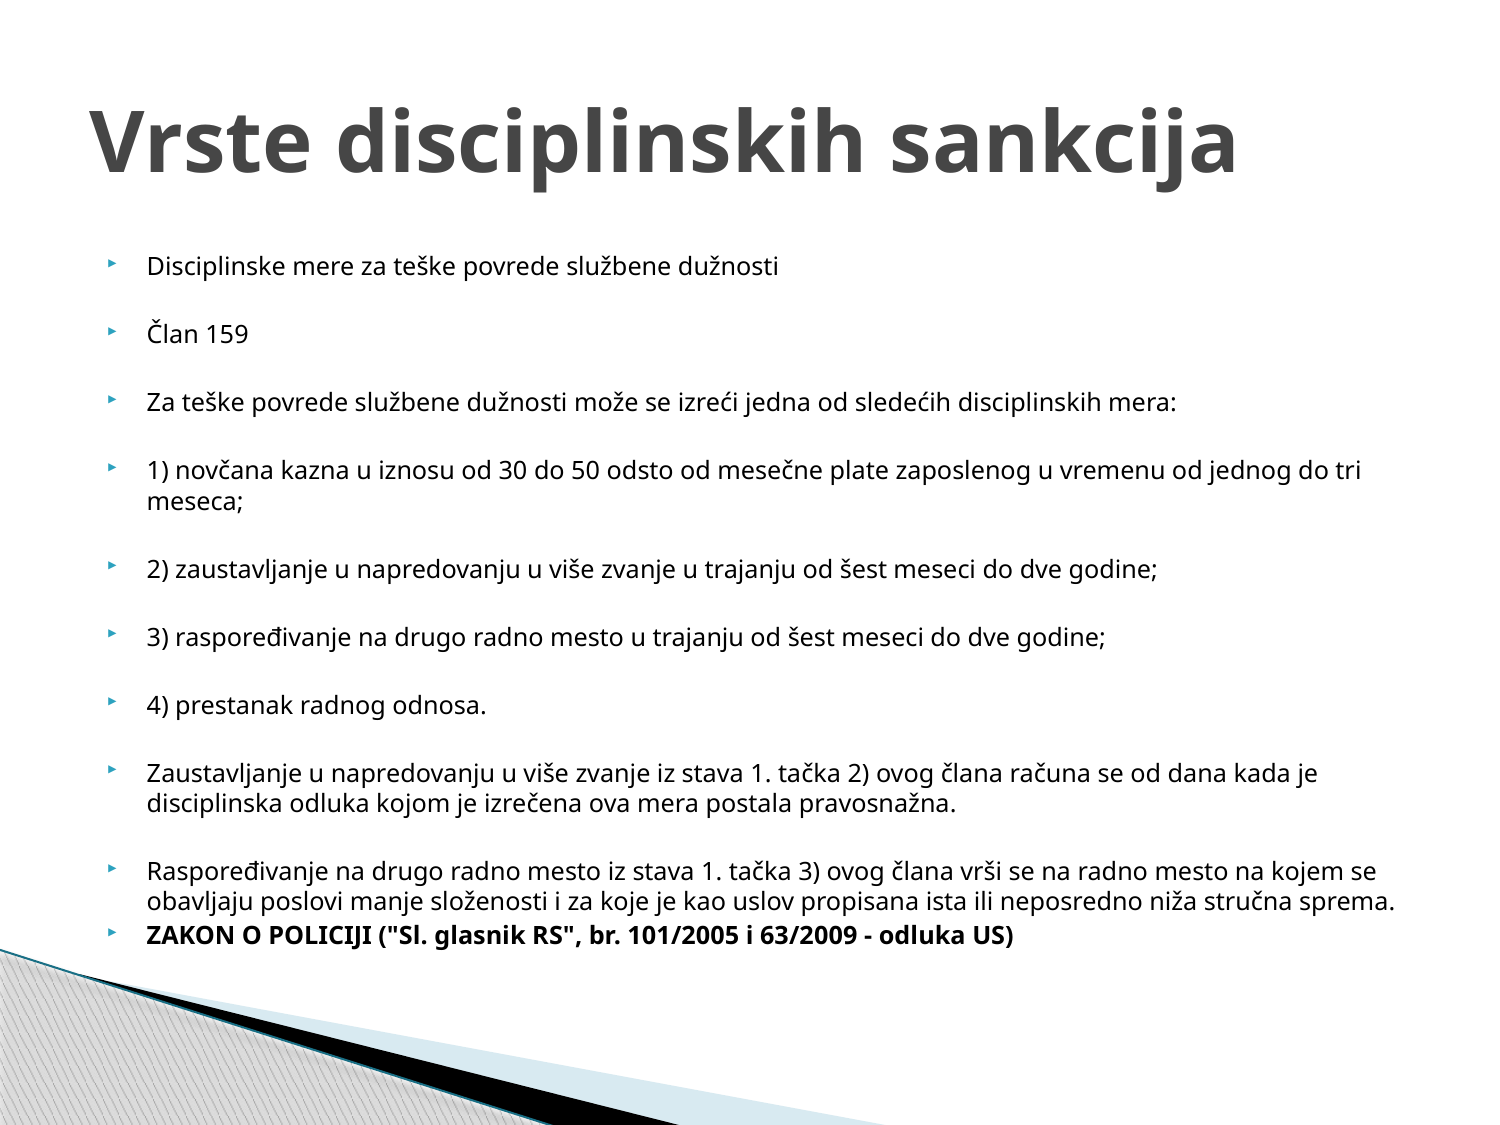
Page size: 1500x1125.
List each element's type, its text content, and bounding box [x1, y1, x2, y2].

list Disciplinske mere za teške povrede službene dužnosti Član 159 Za teške povrede službene dužnosti može se izreći jedna od sledećih disciplinskih mera: 1) novčana kazna u iznosu od 30 do 50 odsto od mesečne plate zaposlenog u vremenu od jednog do tri meseca; 2) zaustavljanje u napredovanju u više zvanje u trajanju od šest meseci do dve godine; 3) raspoređivanje na drugo radno mesto u trajanju od šest meseci do dve godine; 4) prestanak radnog odnosa. Zaustavljanje u napredovanju u više zvanje iz stava 1. tačka 2) ovog člana računa se od dana kada je disciplinska odluka kojom je izrečena ova mera postala pravosnažna. Raspoređivanje na drugo radno mesto iz stava 1. tačka 3) ovog člana vrši se na radno mesto na kojem se obavljaju poslovi manje složenosti i za koje je kao uslov propisana ista ili neposredno niža stručna sprema. ZAKON O POLICIJI ("Sl. glasnik RS", br. 101/2005 i 63/2009 - odluka US) [75, 243, 1425, 986]
title Vrste disciplinskih sankcija [75, 45, 1425, 233]
